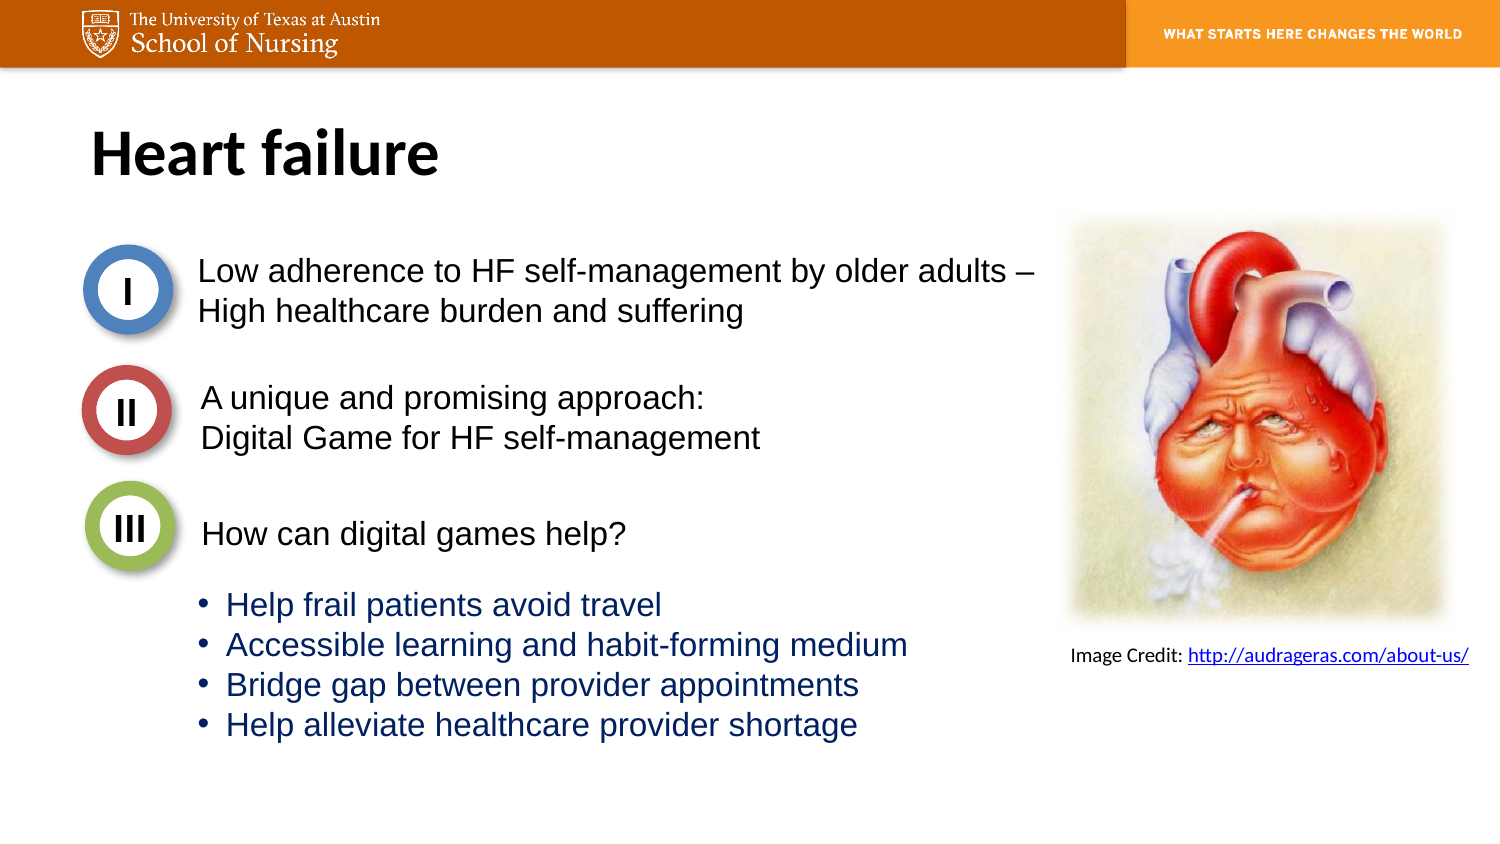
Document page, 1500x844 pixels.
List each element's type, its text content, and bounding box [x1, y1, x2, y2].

text_box How can digital games help? [186, 504, 969, 559]
text_box Image Credit: http://audrageras.com/about-us/ [1055, 634, 1500, 675]
text_box III [90, 485, 170, 566]
title Heart failure [76, 101, 1427, 242]
text_box I [88, 249, 169, 330]
text_box Low adherence to HF self-management by older adults – High healthcare burden and suffering [183, 242, 1050, 337]
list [1055, 203, 1460, 635]
text_box A unique and promising approach: Digital Game for HF self-management [185, 368, 1050, 464]
text_box Help frail patients avoid travel Accessible learning and habit-forming medium Bridge gap between provider appointments Help alleviate healthcare provider shortage [182, 576, 1303, 751]
picture [0, 0, 1500, 844]
text_box II [86, 370, 167, 450]
